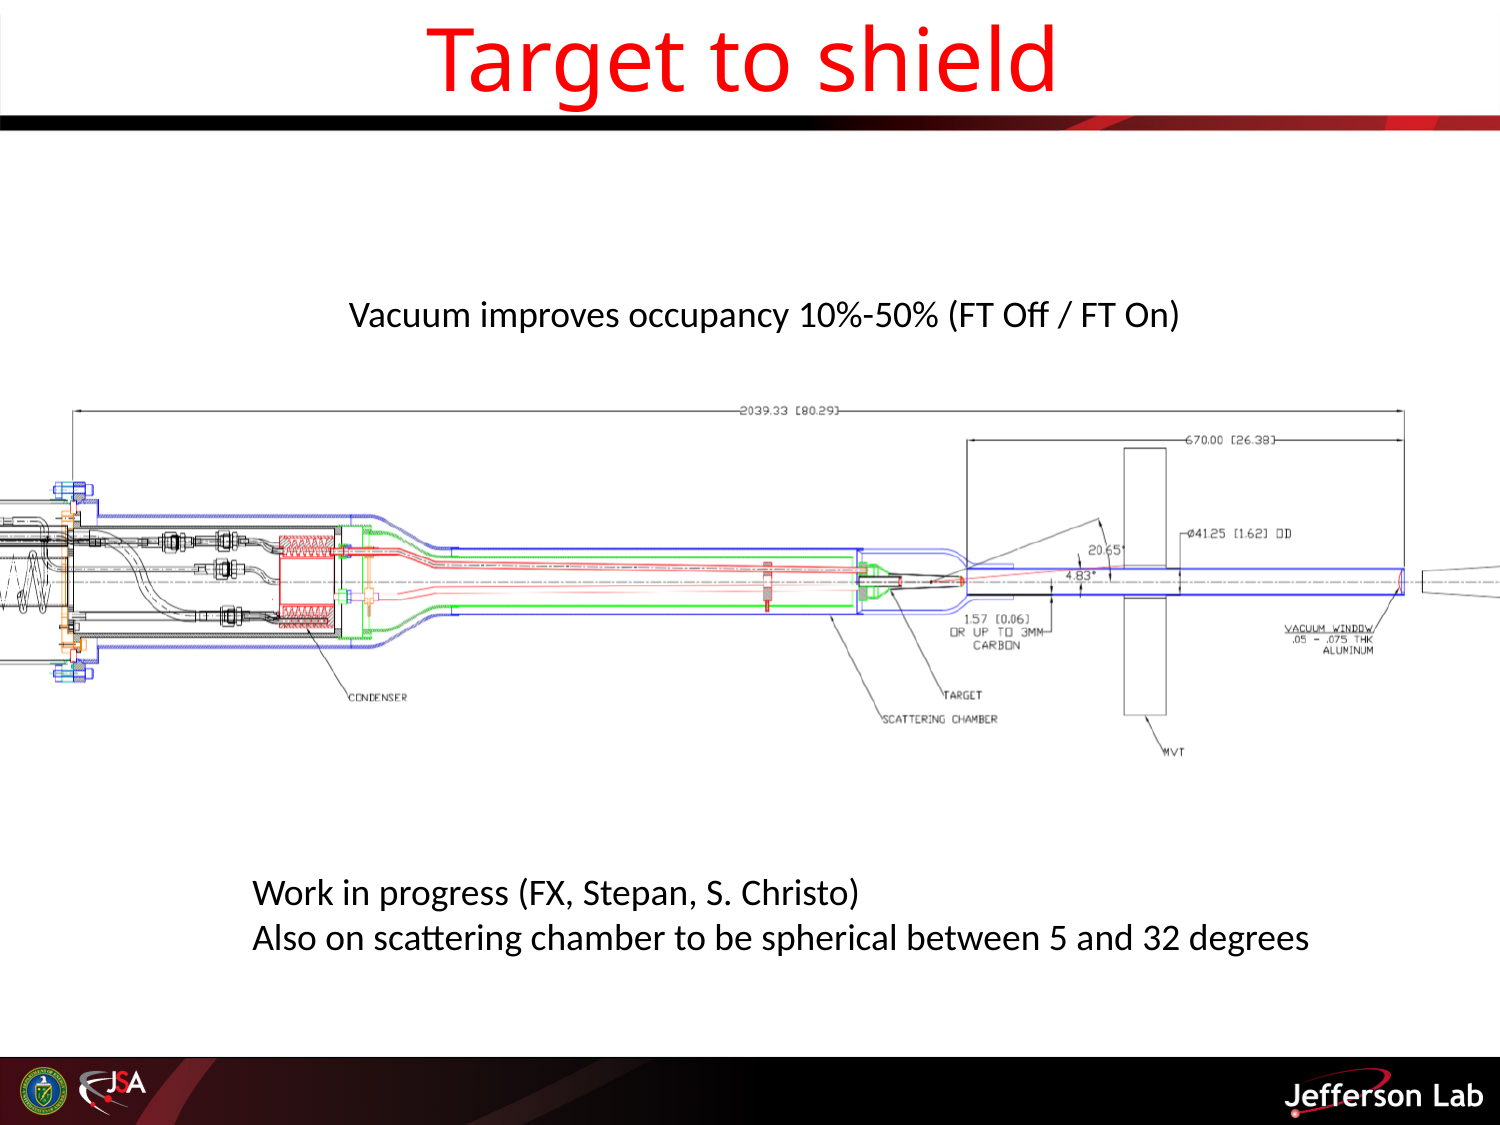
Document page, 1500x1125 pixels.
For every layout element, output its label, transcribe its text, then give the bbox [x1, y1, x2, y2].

title Target to shield [68, 0, 1419, 113]
picture [0, 0, 1500, 1125]
text_box Work in progress (FX, Stepan, S. Christo) Also on scattering chamber to be spherical between 5 and 32 degrees [237, 860, 1327, 966]
text_box Vacuum improves occupancy 10%-50% (FT Off / FT On) [334, 282, 1197, 343]
